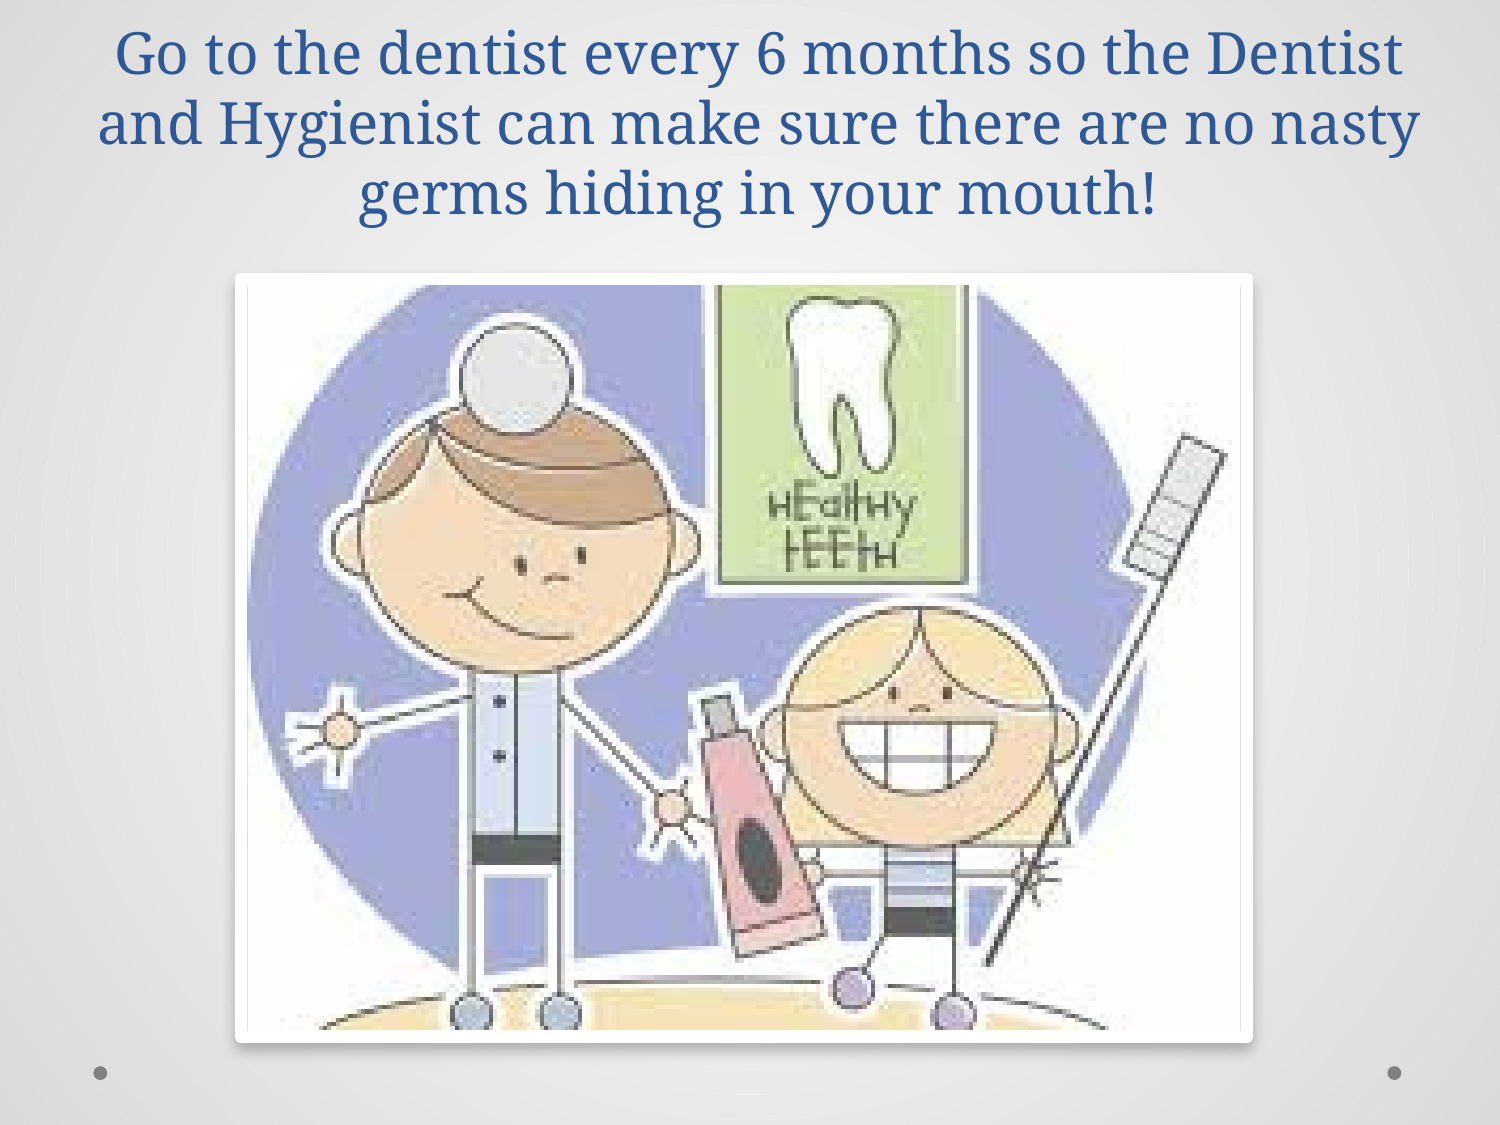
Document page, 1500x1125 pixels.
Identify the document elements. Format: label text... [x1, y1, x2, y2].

picture [247, 285, 1241, 1031]
title Go to the dentist every 6 months so the Dentist and Hygienist can make sure there are no nasty germs hiding in your mouth! [60, 0, 1458, 234]
